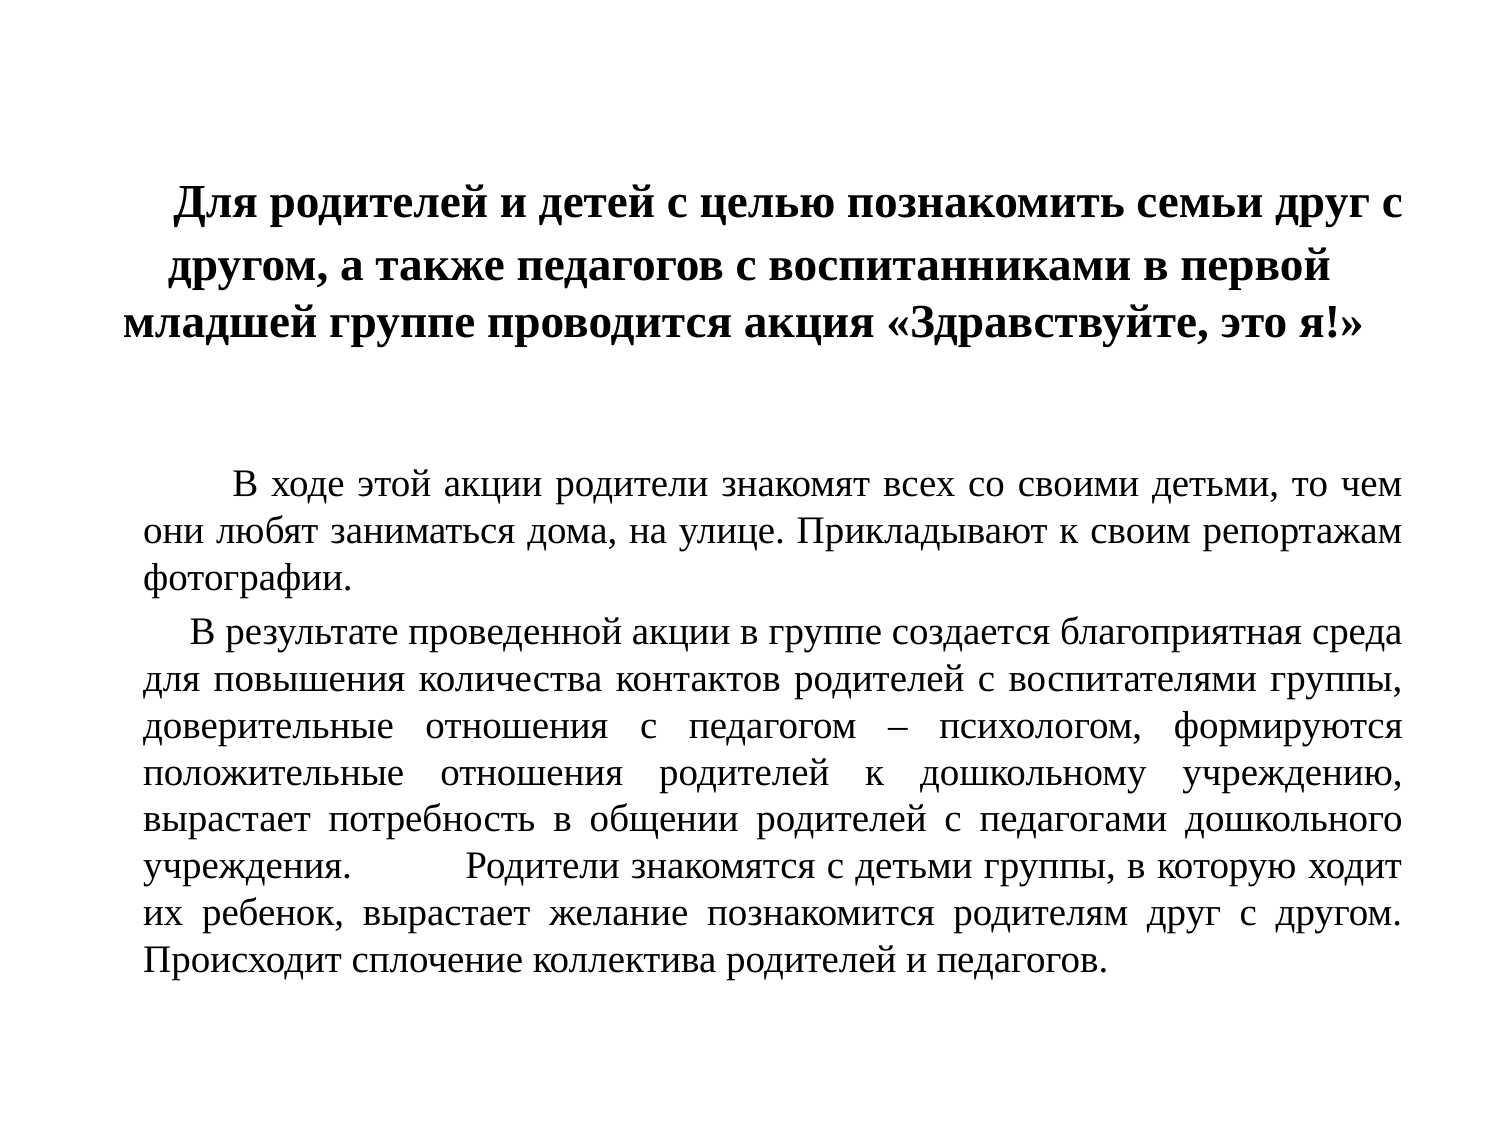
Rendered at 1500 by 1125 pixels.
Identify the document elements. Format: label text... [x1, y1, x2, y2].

title Для родителей и детей с целью познакомить семьи друг с другом, а также педагогов с воспитанниками в первой младшей группе проводится акция «Здравствуйте, это я!» [75, 125, 1425, 363]
list В ходе этой акции родители знакомят всех со своими детьми, то чем они любят заниматься дома, на улице. Прикладывают к своим репортажам фотографии. В результате проведенной акции в группе создается благоприятная среда для повышения количества контактов родителей с воспитателями группы, доверительные отношения с педагогом – психологом, формируются положительные отношения родителей к дошкольному учреждению, вырастает потребность в общении родителей с педагогами дошкольного учреждения. Родители знакомятся с детьми группы, в которую ходит их ребенок, вырастает желание познакомится родителям друг с другом. Происходит сплочение коллектива родителей и педагогов. [75, 398, 1418, 1005]
